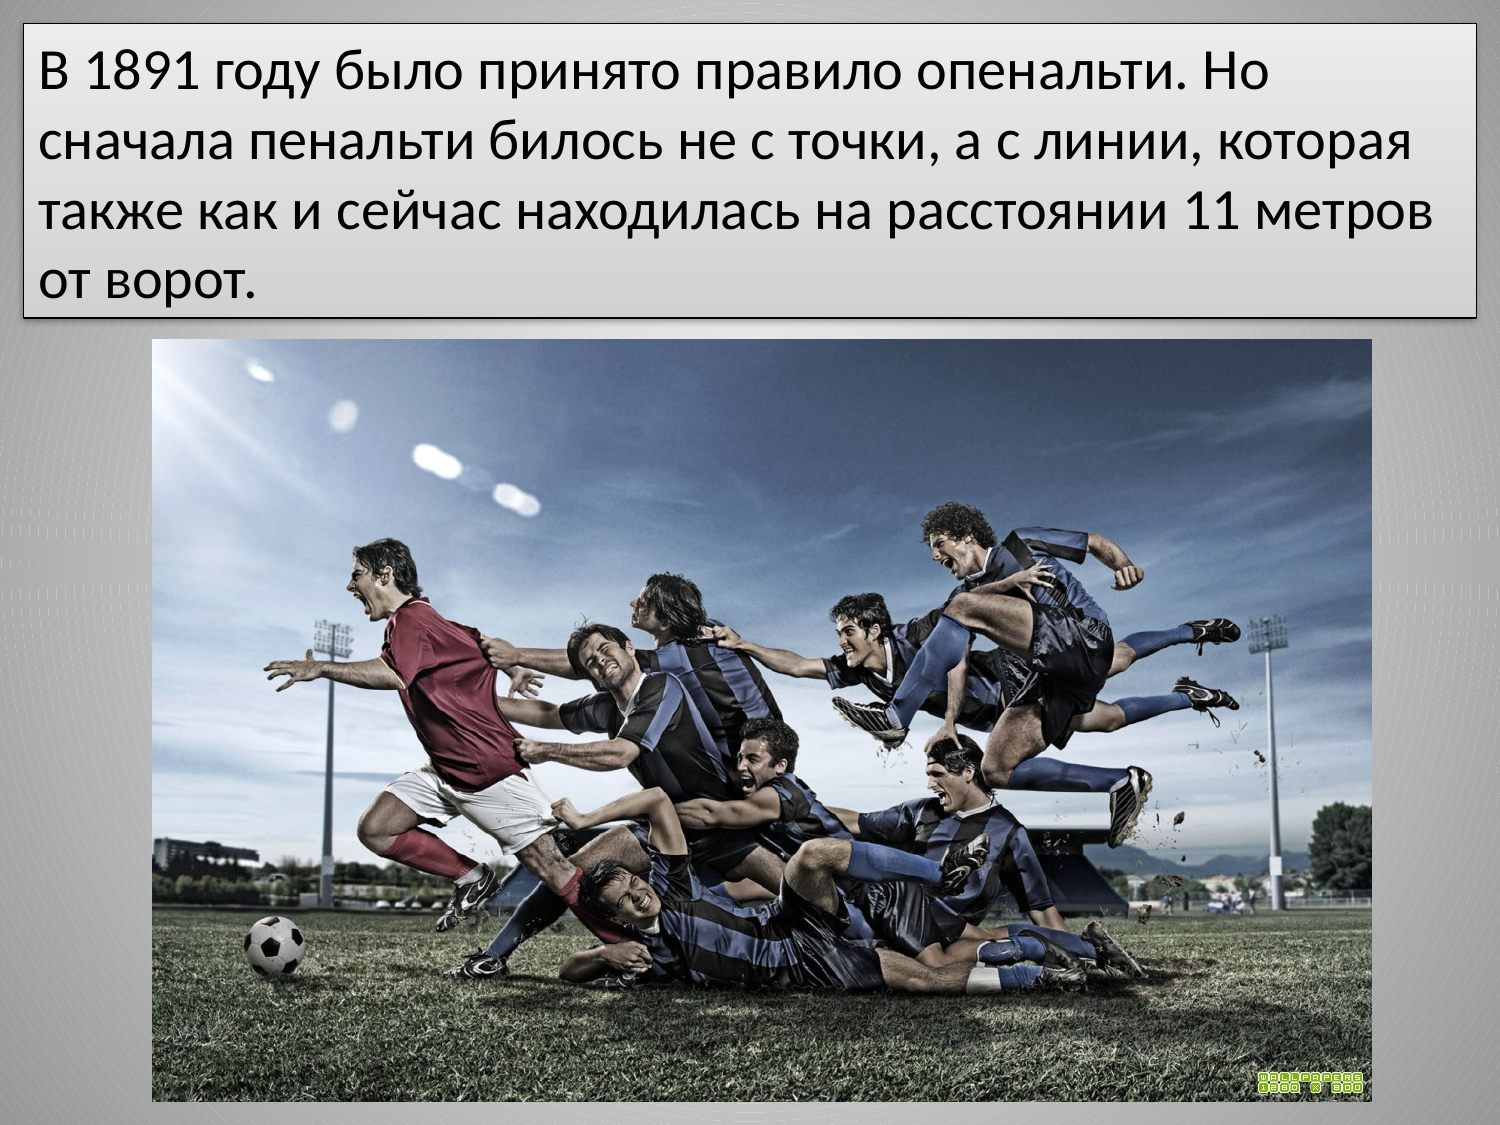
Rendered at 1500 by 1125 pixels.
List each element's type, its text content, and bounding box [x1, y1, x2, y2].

text_box В 1891 году было принято правило опенальти. Но сначала пенальти билось не с точки, а с линии, которая также как и сейчас находилась на расстоянии 11 метров от ворот. [23, 23, 1477, 319]
picture [152, 339, 1372, 1102]
